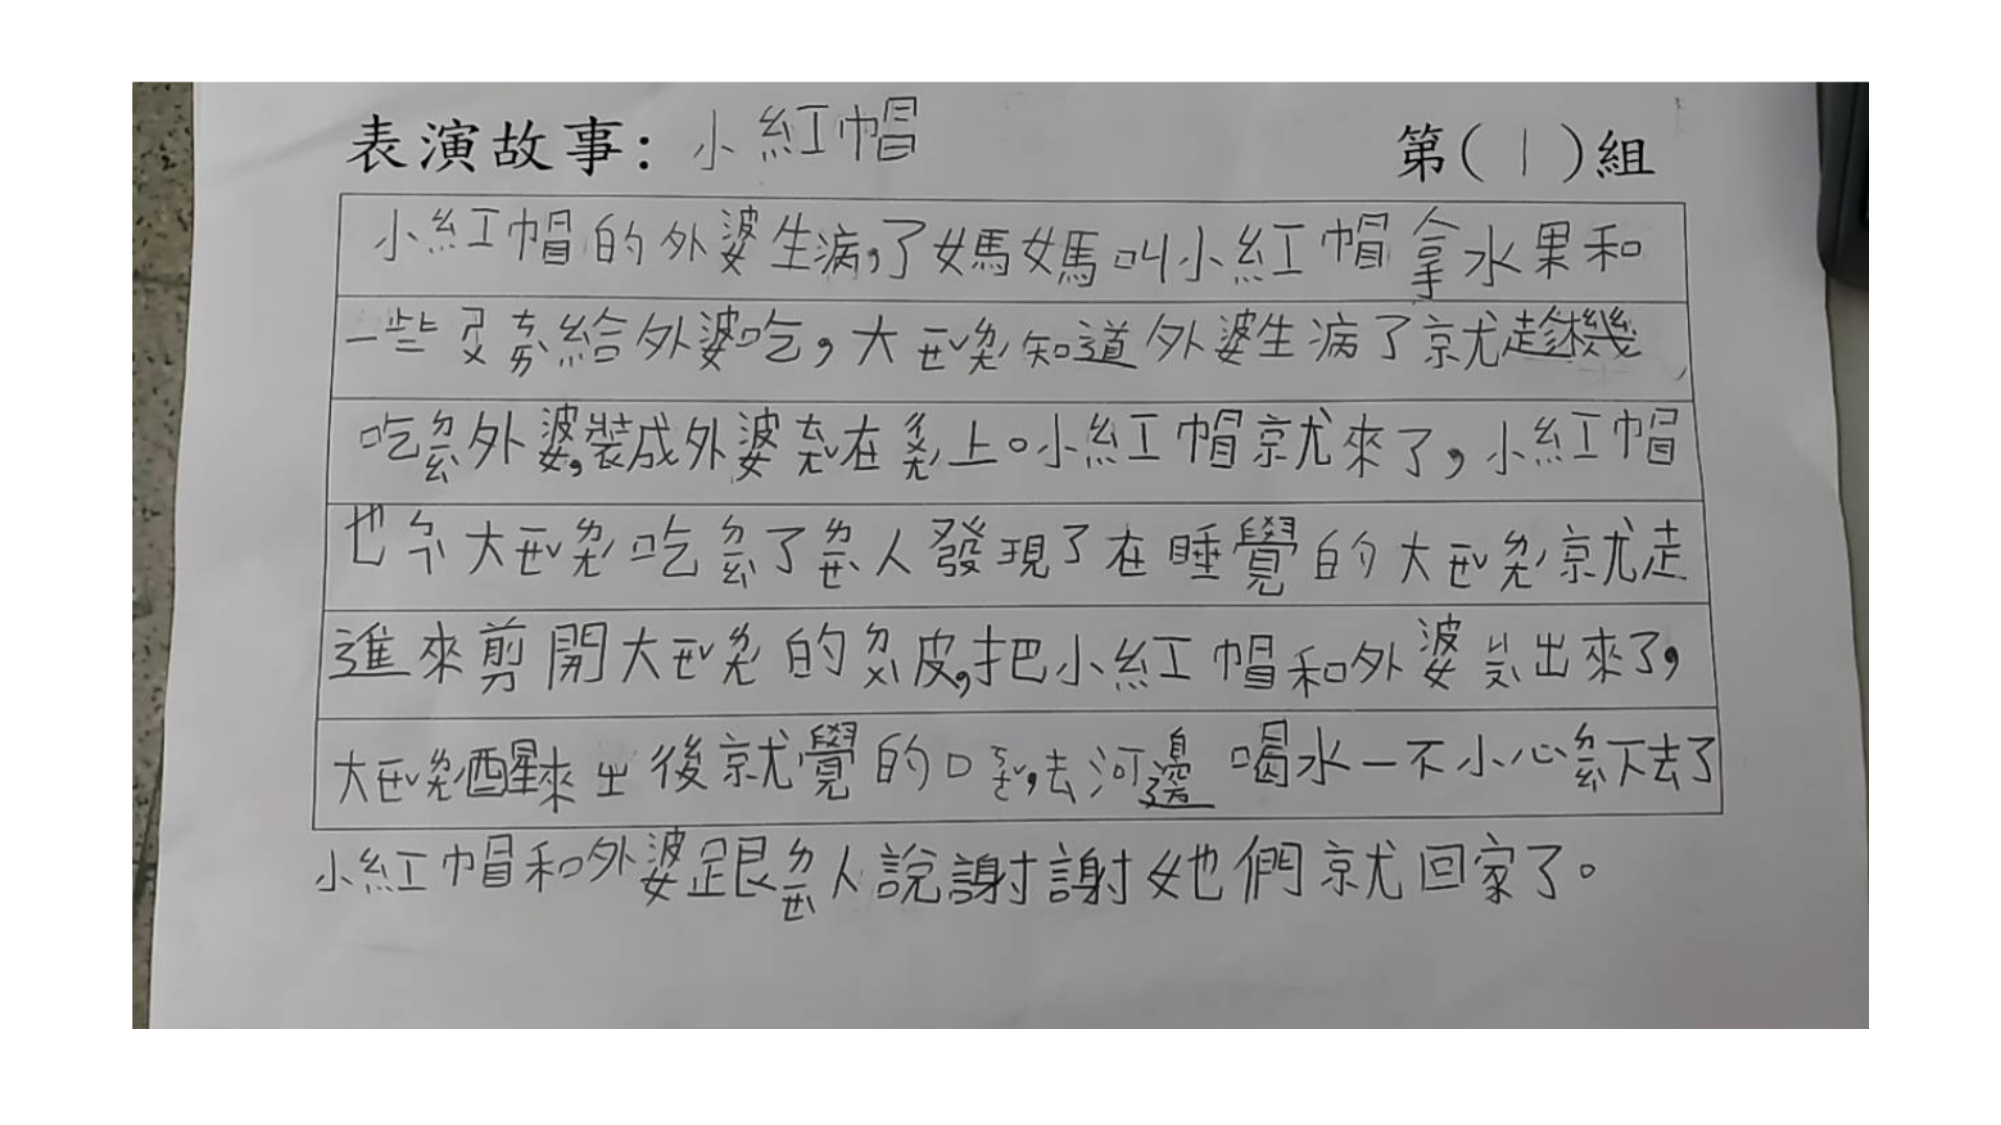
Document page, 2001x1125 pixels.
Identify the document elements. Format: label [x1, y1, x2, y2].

list [131, 81, 1869, 1029]
